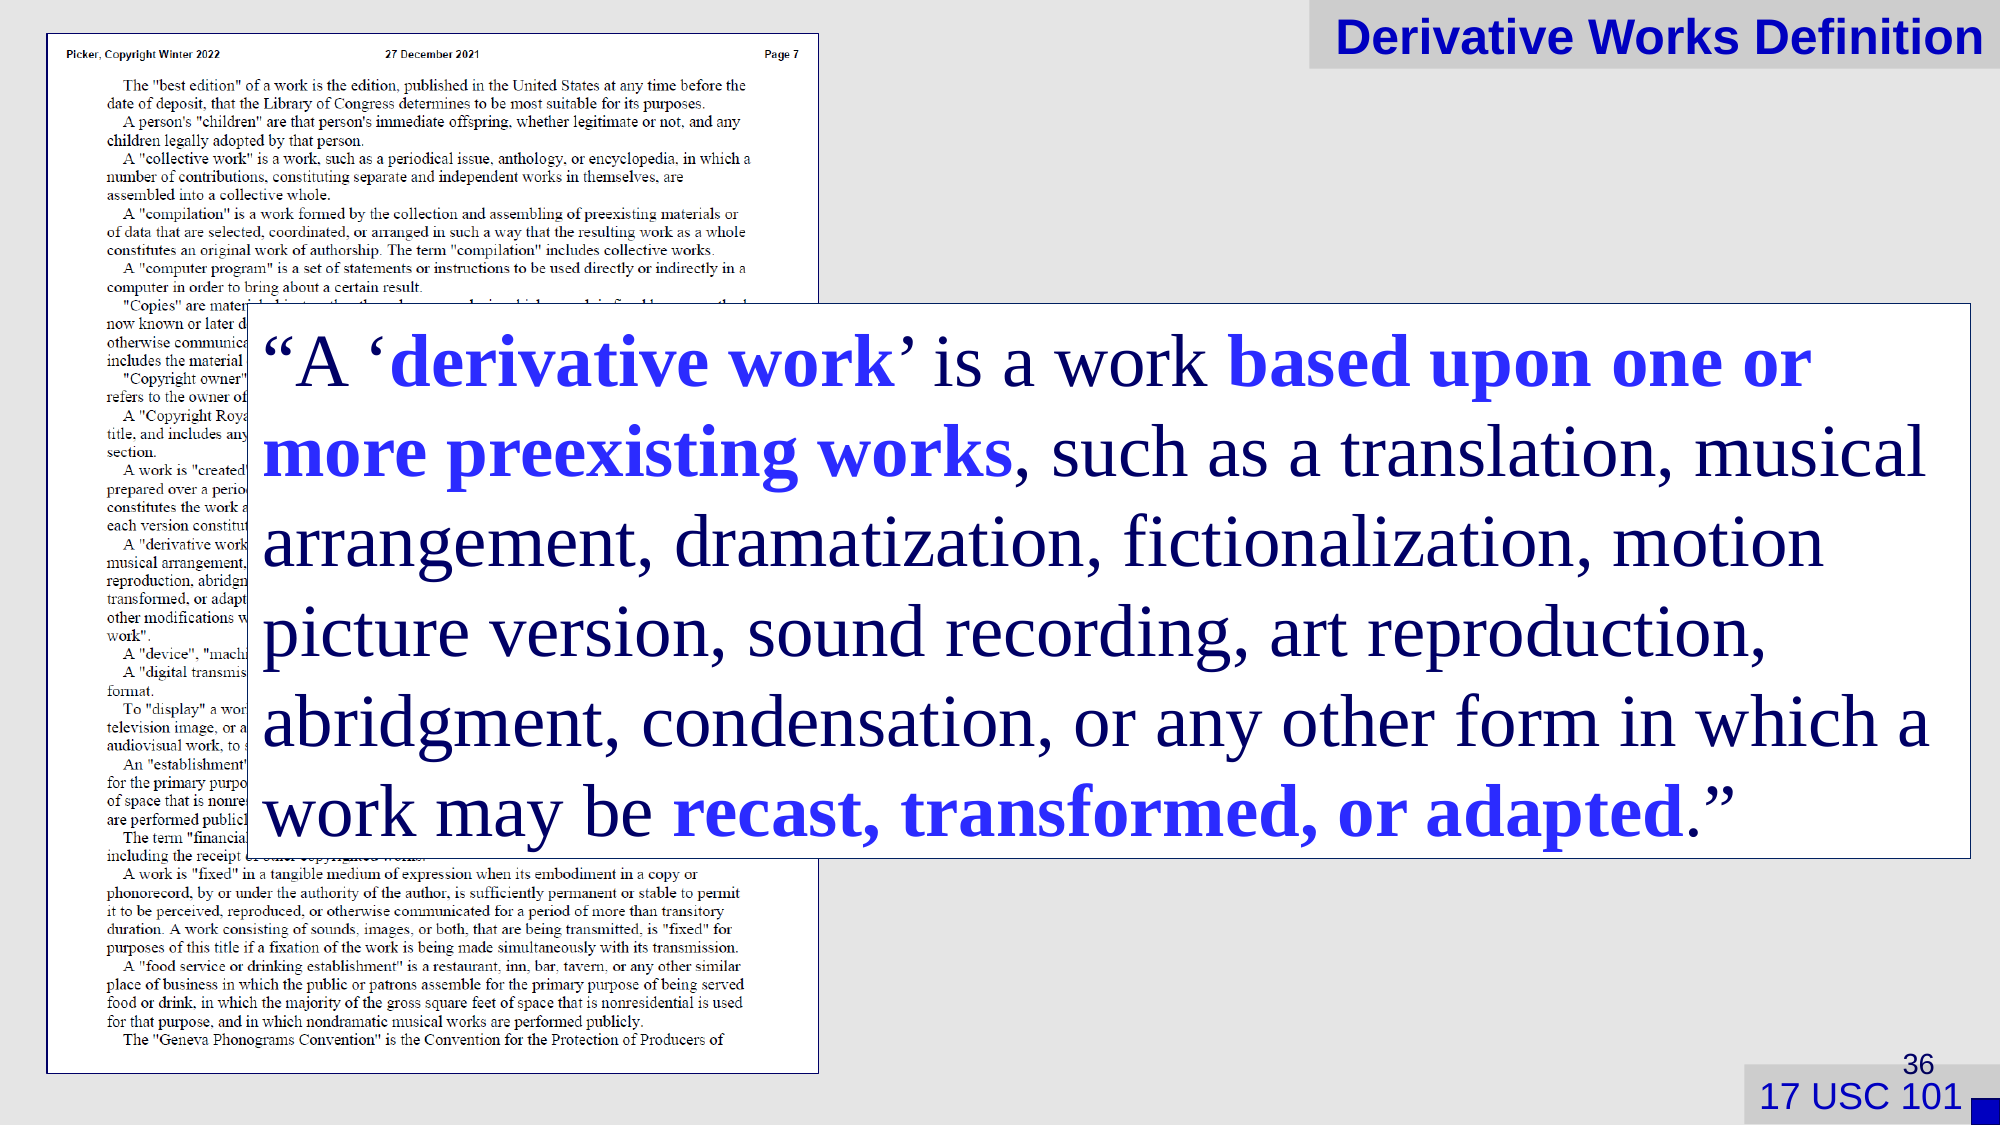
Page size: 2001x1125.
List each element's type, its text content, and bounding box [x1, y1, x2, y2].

text_box 17 USC 101 [1744, 1064, 2000, 1125]
picture [47, 33, 819, 1074]
slide_number 36 [1533, 1024, 1951, 1101]
text_box [1971, 1099, 2000, 1125]
text_box “A ‘derivative work’ is a work based upon one or more preexisting works, such as a translation, musical arrangement, dramatization, fictionalization, motion picture version, sound recording, art reproduction, abridgment, condensation, or any other form in which a work may be recast, transformed, or adapted.” [824, 303, 1971, 859]
title Derivative Works Definition [1309, 0, 2000, 69]
